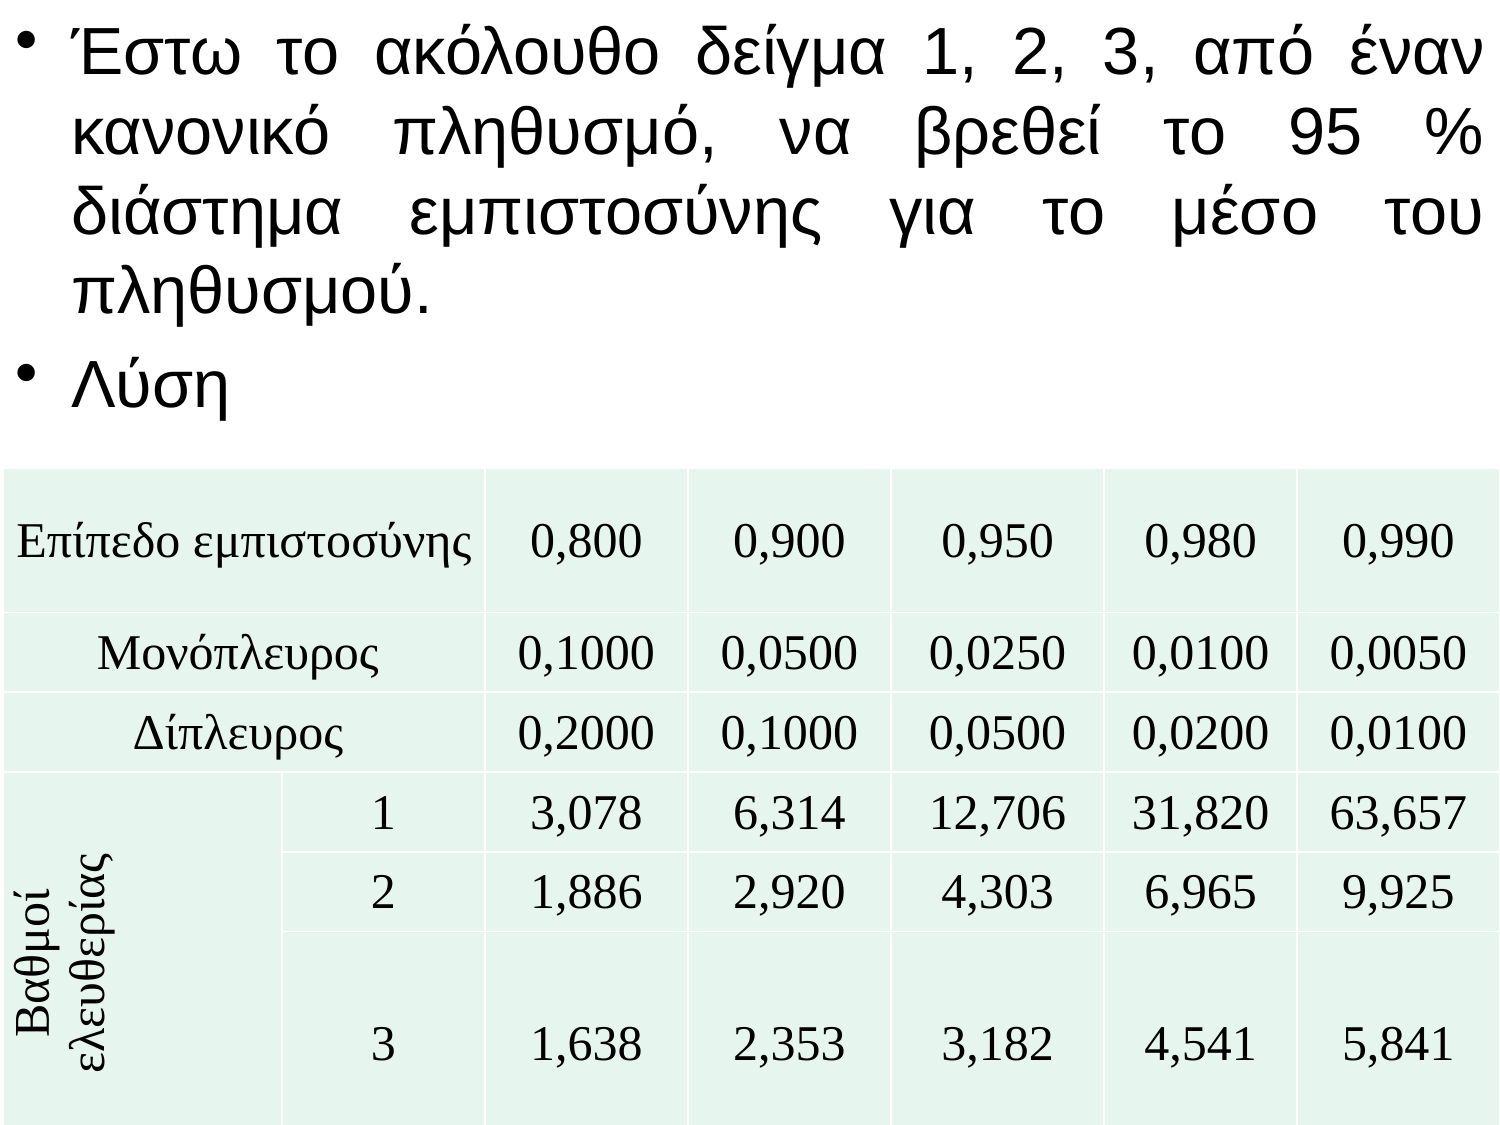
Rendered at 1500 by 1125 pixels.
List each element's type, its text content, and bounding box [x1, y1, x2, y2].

table_cell 12,706 [892, 773, 1103, 851]
table_cell 4,541 [1105, 932, 1296, 1125]
table_cell 2,920 [689, 853, 890, 931]
table_cell 0,1000 [486, 613, 687, 691]
table_cell 2,353 [689, 932, 890, 1125]
table_cell 0,0100 [1105, 613, 1296, 691]
table_cell 2 [283, 853, 484, 931]
table_cell Μονόπλευρος [4, 613, 484, 691]
table_header 0,900 [689, 469, 890, 612]
table_cell 0,0200 [1105, 693, 1296, 771]
table_cell 1,886 [486, 853, 687, 931]
table_header 0,800 [486, 469, 687, 612]
table_cell 6,314 [689, 773, 890, 851]
table_cell 3 [283, 932, 484, 1125]
table_cell 0,0050 [1298, 613, 1499, 691]
table_cell 4,303 [892, 853, 1103, 931]
table_cell 0,0500 [689, 613, 890, 691]
table_cell 3,182 [892, 932, 1103, 1125]
table_cell 0,1000 [689, 693, 890, 771]
table_cell Δίπλευρος [4, 693, 484, 771]
table_cell 63,657 [1298, 773, 1499, 851]
table_header 0,980 [1105, 469, 1296, 612]
table_cell 3,078 [486, 773, 687, 851]
table_cell 6,965 [1105, 853, 1296, 931]
table_header Επίπεδο εμπιστοσύνης [4, 469, 484, 612]
table_cell 1,638 [486, 932, 687, 1125]
table_cell 9,925 [1298, 853, 1499, 931]
list Έστω το ακόλουθο δείγμα 1, 2, 3, από έναν κανονικό πληθυσμό, να βρεθεί το 95 % διάστημα εμπιστοσύνης για το μέσο του πληθυσμού. Λύση [0, 0, 1500, 1001]
table_cell 0,0100 [1298, 693, 1499, 771]
table_cell 31,820 [1105, 773, 1296, 851]
table_cell 5,841 [1298, 932, 1499, 1125]
table_cell 0,0250 [892, 613, 1103, 691]
table_cell 0,2000 [486, 693, 687, 771]
table_cell 1 [283, 773, 484, 851]
table_cell Βαθμοί ελευθερίας [4, 773, 281, 1125]
table_header 0,990 [1298, 469, 1499, 612]
table_cell 0,0500 [892, 693, 1103, 771]
table_header 0,950 [892, 469, 1103, 612]
